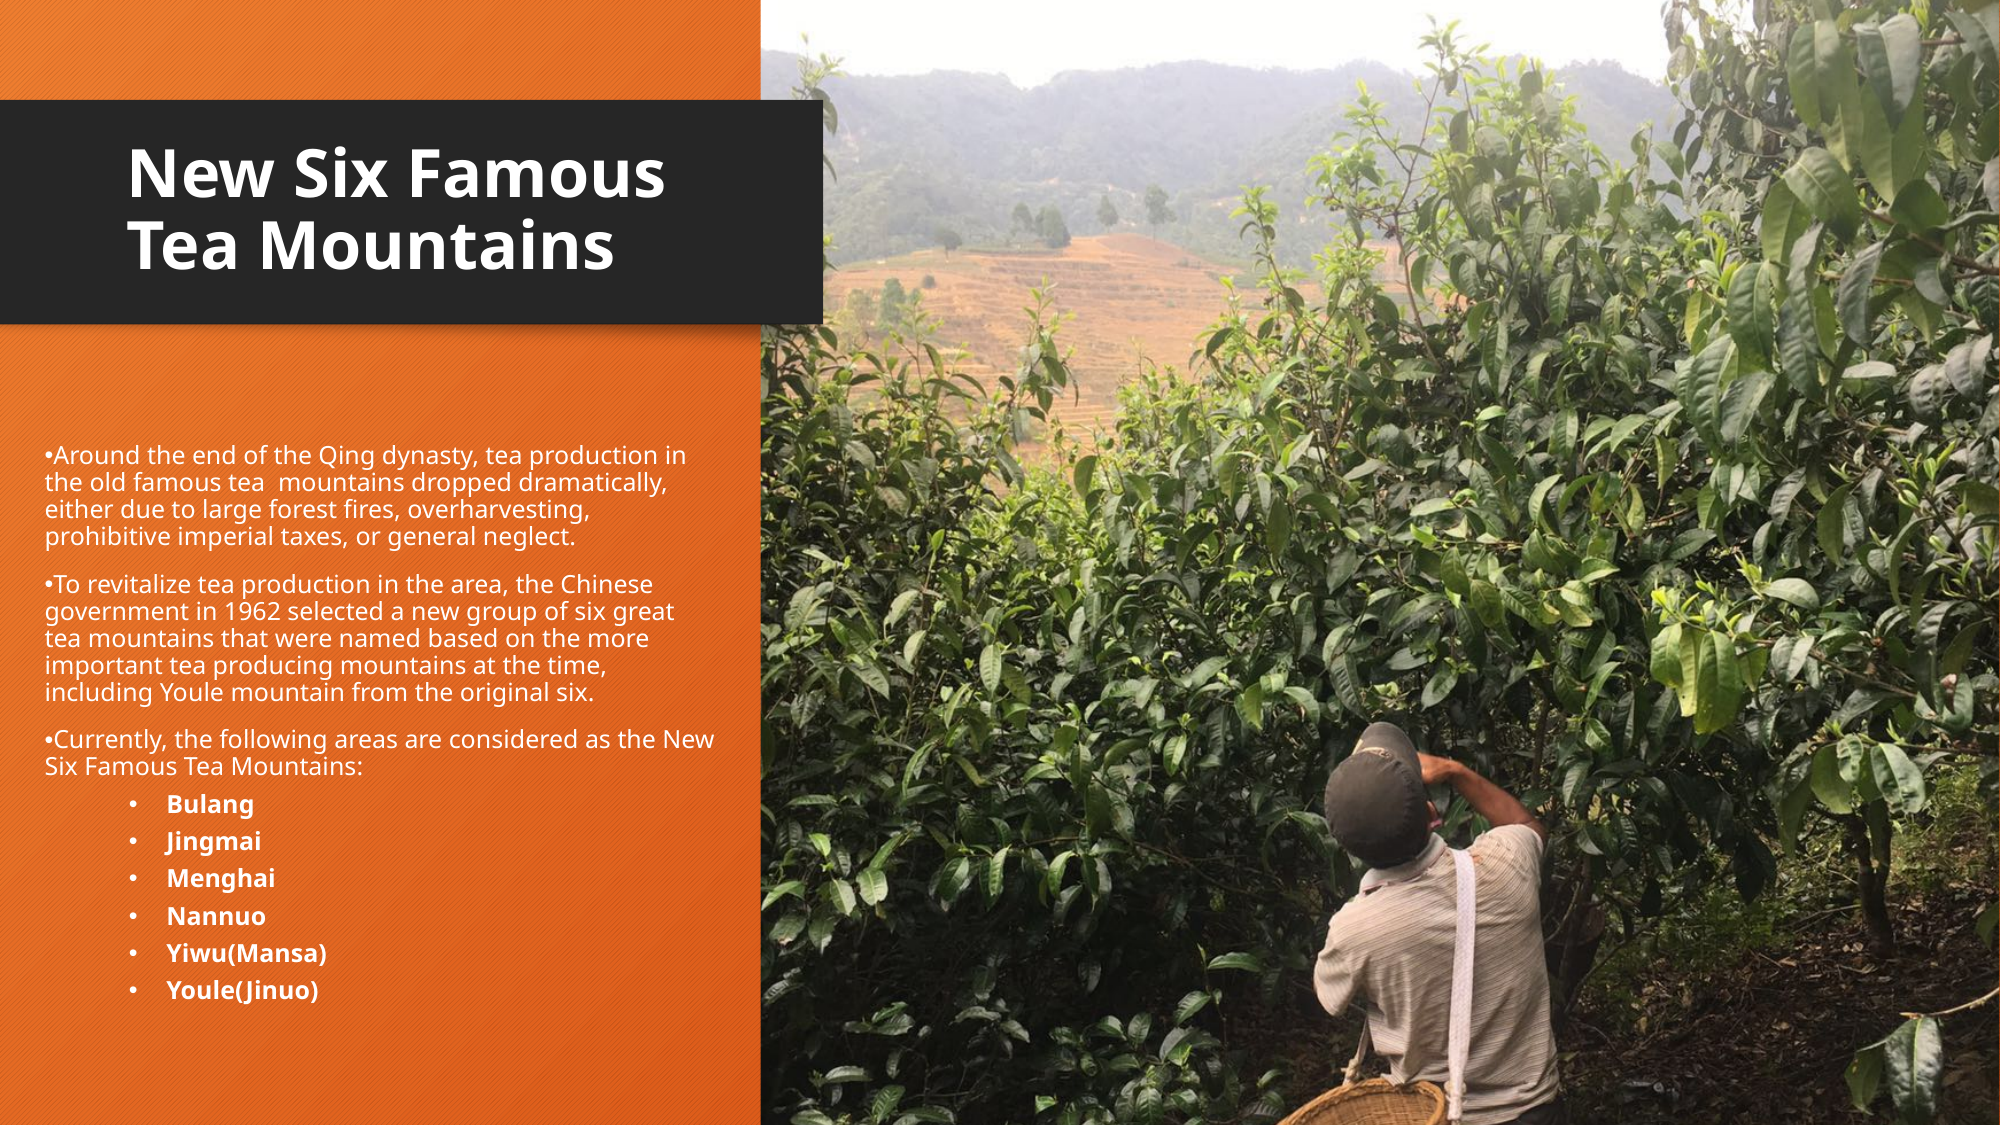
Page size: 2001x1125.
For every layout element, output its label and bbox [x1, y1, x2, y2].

text_box [0, 0, 760, 322]
picture [0, 0, 2000, 1125]
text_box [0, 357, 760, 1125]
